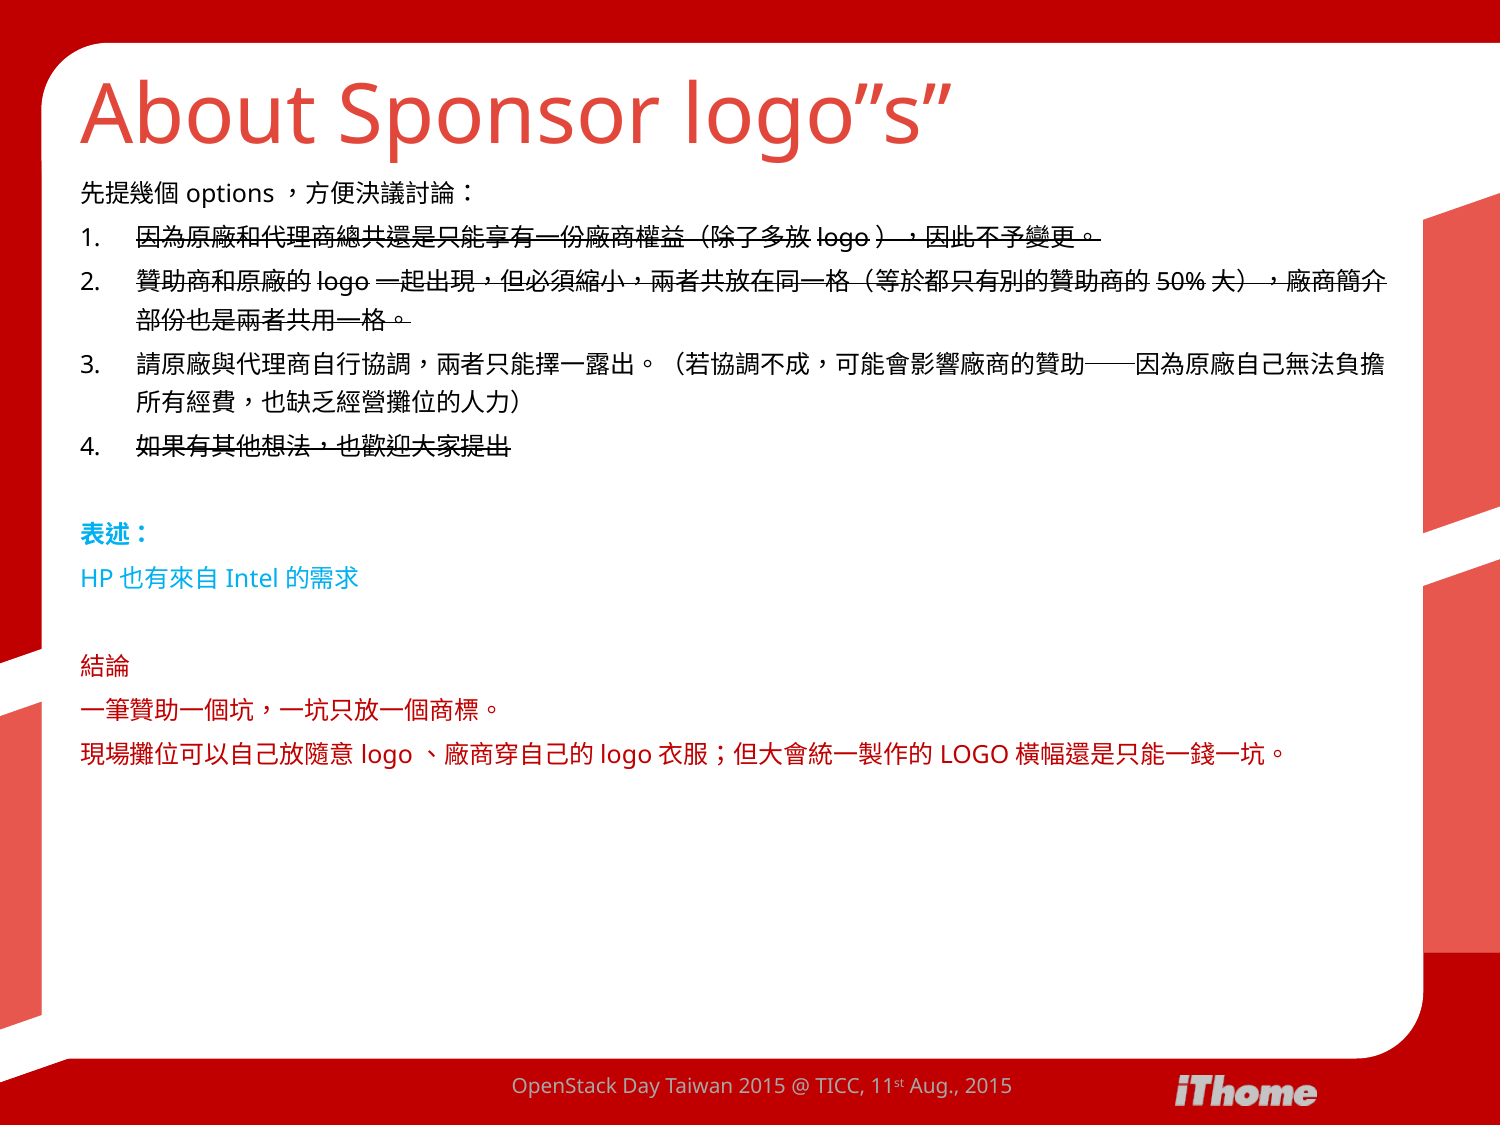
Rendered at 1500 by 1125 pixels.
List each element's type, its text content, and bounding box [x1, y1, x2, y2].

list 先提幾個options，方便決議討論： 因為原廠和代理商總共還是只能享有一份廠商權益（除了多放logo），因此不予變更。 贊助商和原廠的logo一起出現，但必須縮小，兩者共放在同一格（等於都只有別的贊助商的50%大），廠商簡介部份也是兩者共用一格。 請原廠與代理商自行協調，兩者只能擇一露出。（若協調不成，可能會影響廠商的贊助──因為原廠自己無法負擔所有經費，也缺乏經營攤位的人力） 如果有其他想法，也歡迎大家提出 表述： HP也有來自Intel的需求 結論 一筆贊助一個坑，一坑只放一個商標。 現場攤位可以自己放隨意logo、廠商穿自己的logo衣服；但大會統一製作的LOGO橫幅還是只能一錢一坑。 [64, 160, 1424, 1035]
title About Sponsor logo”s” [64, 42, 1424, 160]
